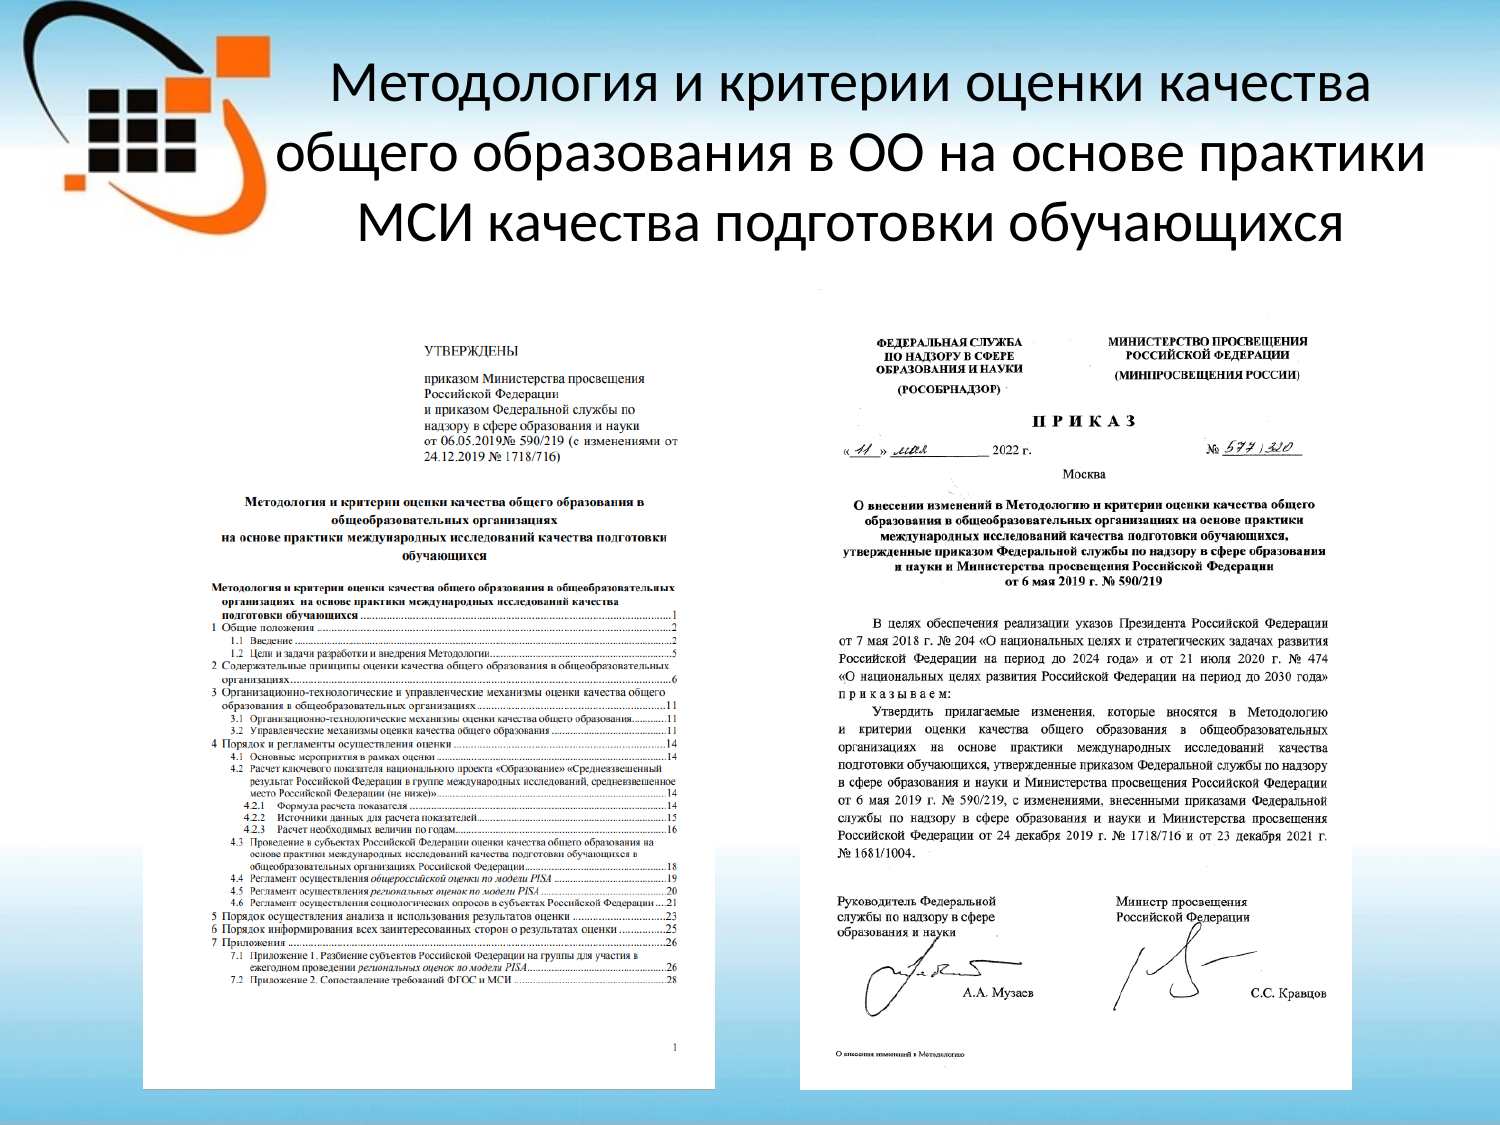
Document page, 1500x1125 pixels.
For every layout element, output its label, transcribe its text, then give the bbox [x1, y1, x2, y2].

title Методология и критерии оценки качества общего образования в ОО на основе практики МСИ качества подготовки обучающихся [253, 54, 1449, 243]
picture [0, 0, 1500, 1125]
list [143, 277, 715, 1090]
